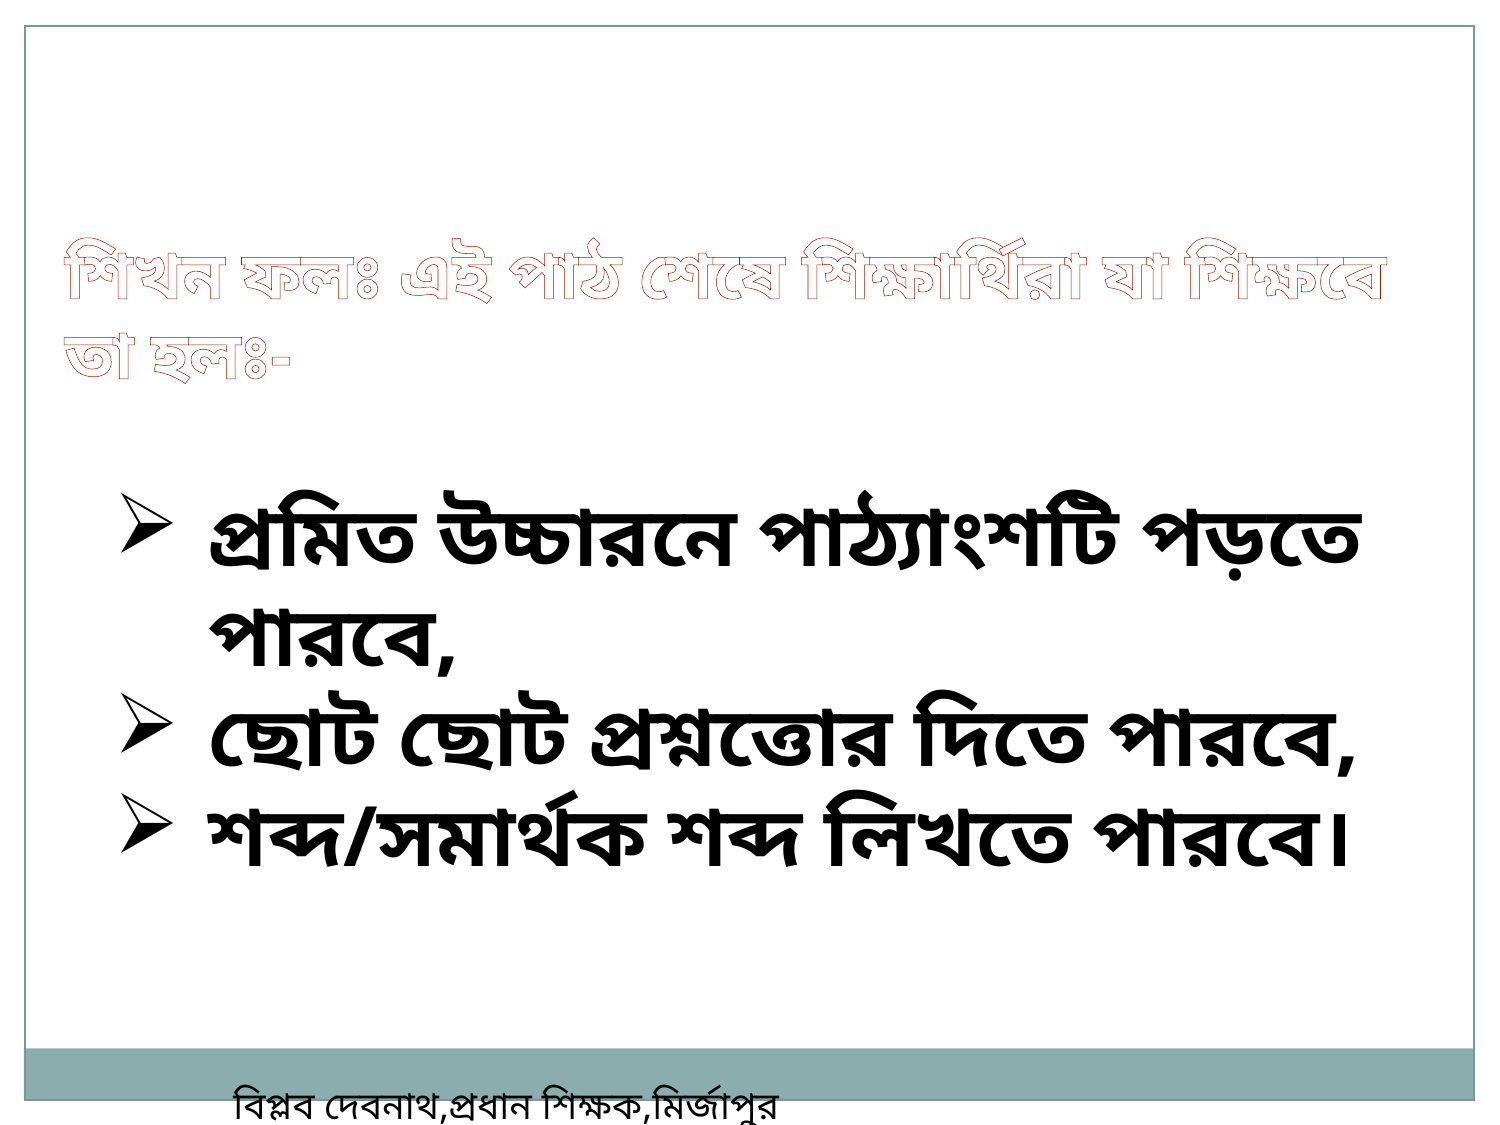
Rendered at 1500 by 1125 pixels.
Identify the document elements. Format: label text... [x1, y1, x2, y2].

text_box প্রমিত উচ্চারনে পাঠ্যাংশটি পড়তে পারবে, ছোট ছোট প্রশ্নত্তোর দিতে পারবে, শব্দ/সমার্থক শব্দ লিখতে পারবে। [99, 476, 1388, 891]
text_box শিখন ফলঃ এই পাঠ শেষে শিক্ষার্থিরা যা শিক্ষবে তা হলঃ- [50, 224, 1450, 480]
